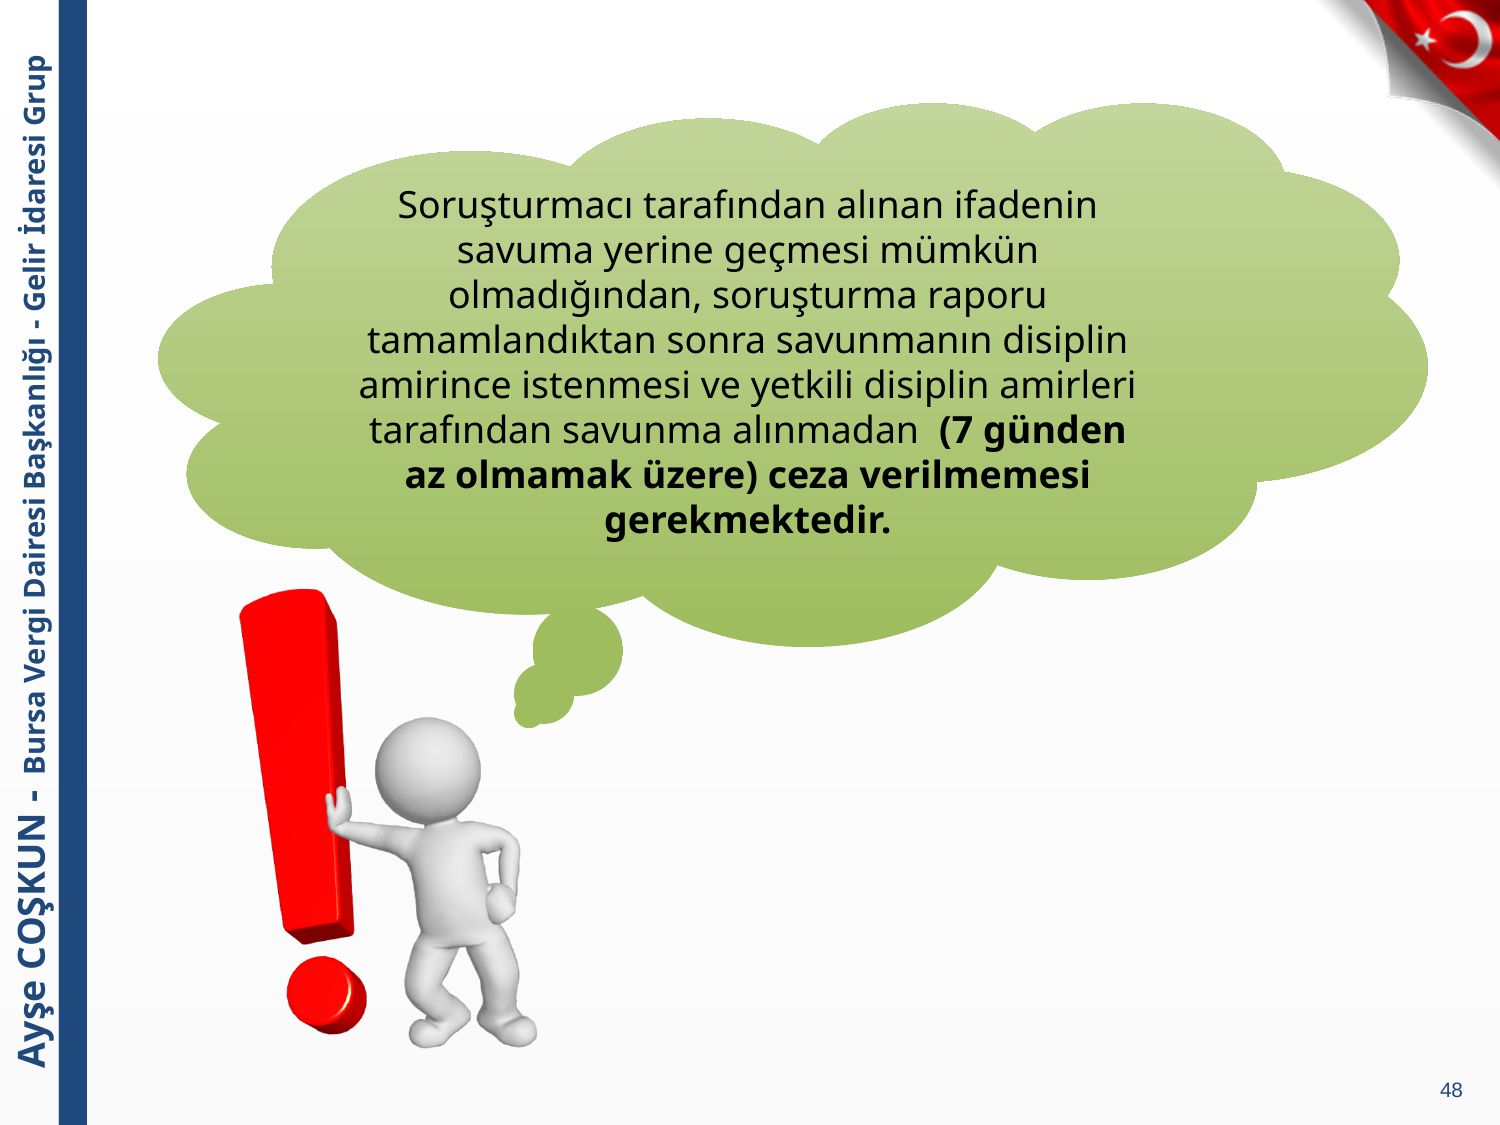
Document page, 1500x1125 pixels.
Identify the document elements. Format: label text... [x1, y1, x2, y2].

text_box Soruşturmacı tarafından alınan ifadenin savuma yerine geçmesi mümkün olmadığından, soruşturma raporu tamamlandıktan sonra savunmanın disiplin amirince istenmesi ve yetkili disiplin amirleri tarafından savunma alınmadan (7 günden az olmamak üzere) ceza verilmemesi gerekmektedir. [158, 103, 1428, 648]
text_box Ayşe COŞKUN - Bursa Vergi Dairesi Başkanlığı - Gelir İdaresi Grup Müdürü [0, 0, 95, 1123]
picture [1312, 0, 1500, 194]
slide_number 48 [1281, 1056, 1478, 1123]
picture [159, 583, 630, 1055]
